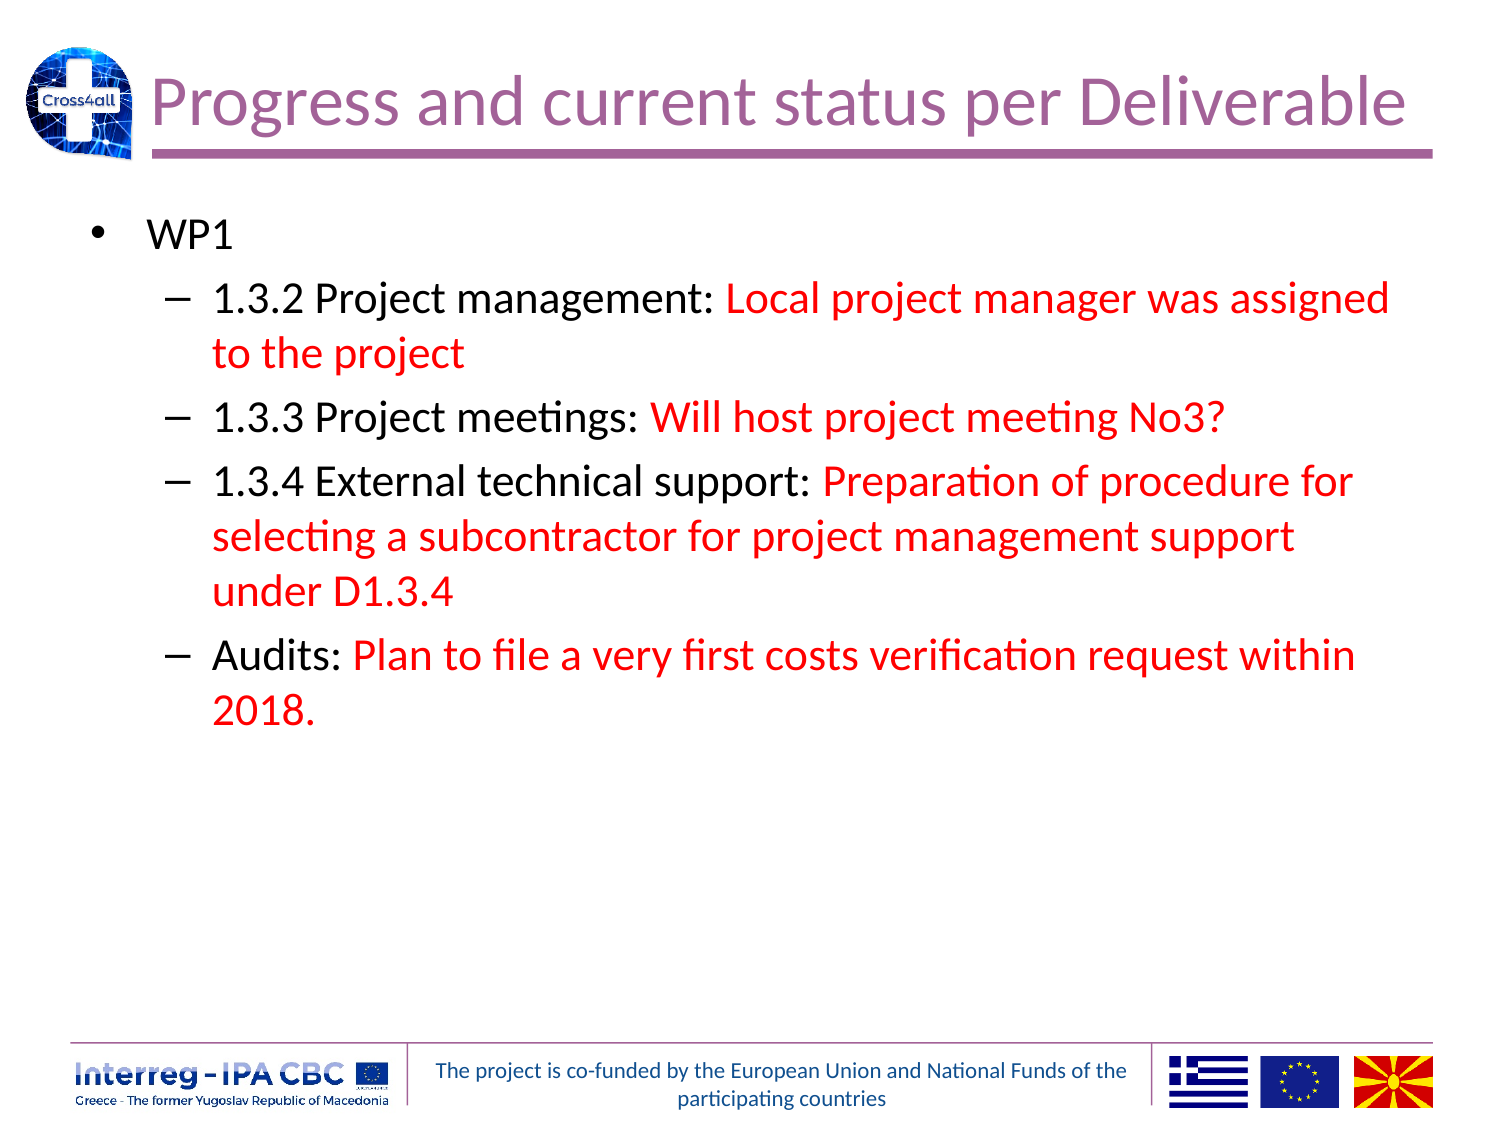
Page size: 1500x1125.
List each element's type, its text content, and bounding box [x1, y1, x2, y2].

picture [20, 44, 136, 163]
list WP1 1.3.2 Project management: Local project manager was assigned to the project 1.3.3 Project meetings: Will host project meeting No3? 1.3.4 External technical support: Preparation of procedure for selecting a subcontractor for project management support under D1.3.4 Audits: Plan to file a very first costs verification request within 2018. [75, 196, 1425, 1005]
picture [1133, 1045, 1452, 1122]
picture [70, 1046, 396, 1115]
title Progress and current status per Deliverable [135, 45, 1425, 149]
